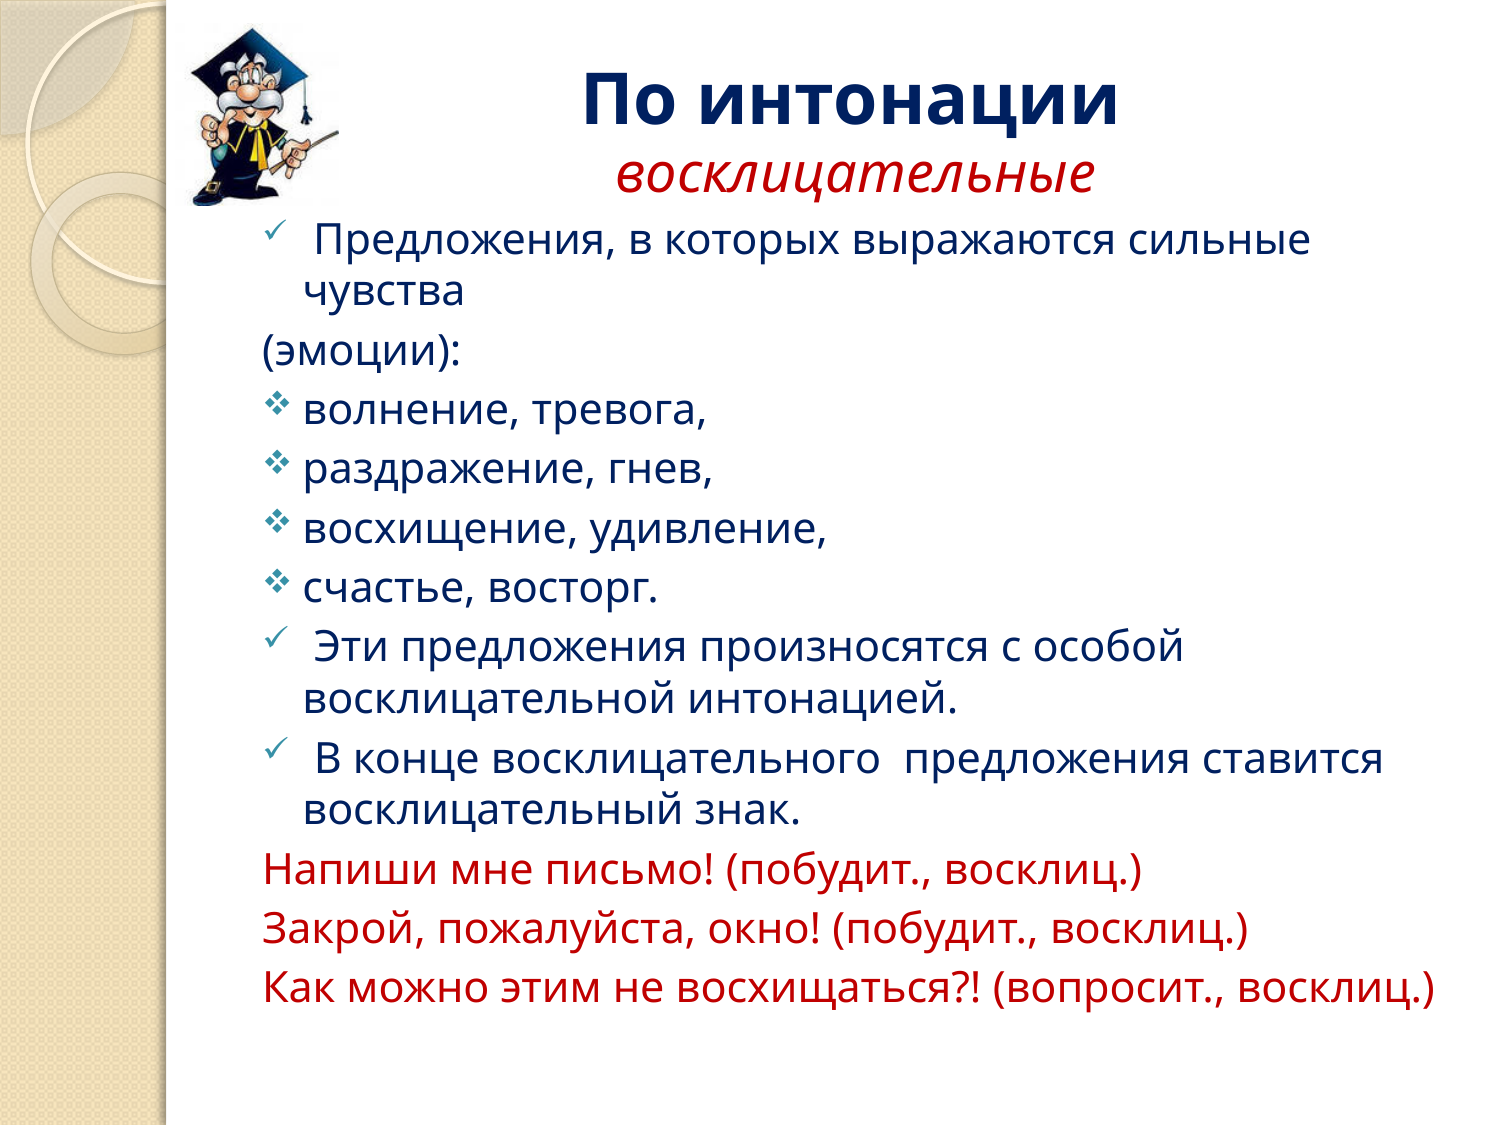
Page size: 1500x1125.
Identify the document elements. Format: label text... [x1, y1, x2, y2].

title По интонации [344, 45, 1466, 128]
picture [175, 23, 339, 206]
list восклицательные Предложения, в которых выражаются сильные чувства (эмоции): волнение, тревога, раздражение, гнев, восхищение, удивление, счастье, восторг. Эти предложения произносятся с особой восклицательной интонацией. В конце восклицательного предложения ставится восклицательный знак. Напиши мне письмо! (побудит., восклиц.) Закрой, пожалуйста, окно! (побудит., восклиц.) Как можно этим не восхищаться?! (вопросит., восклиц.) [235, 128, 1466, 1079]
